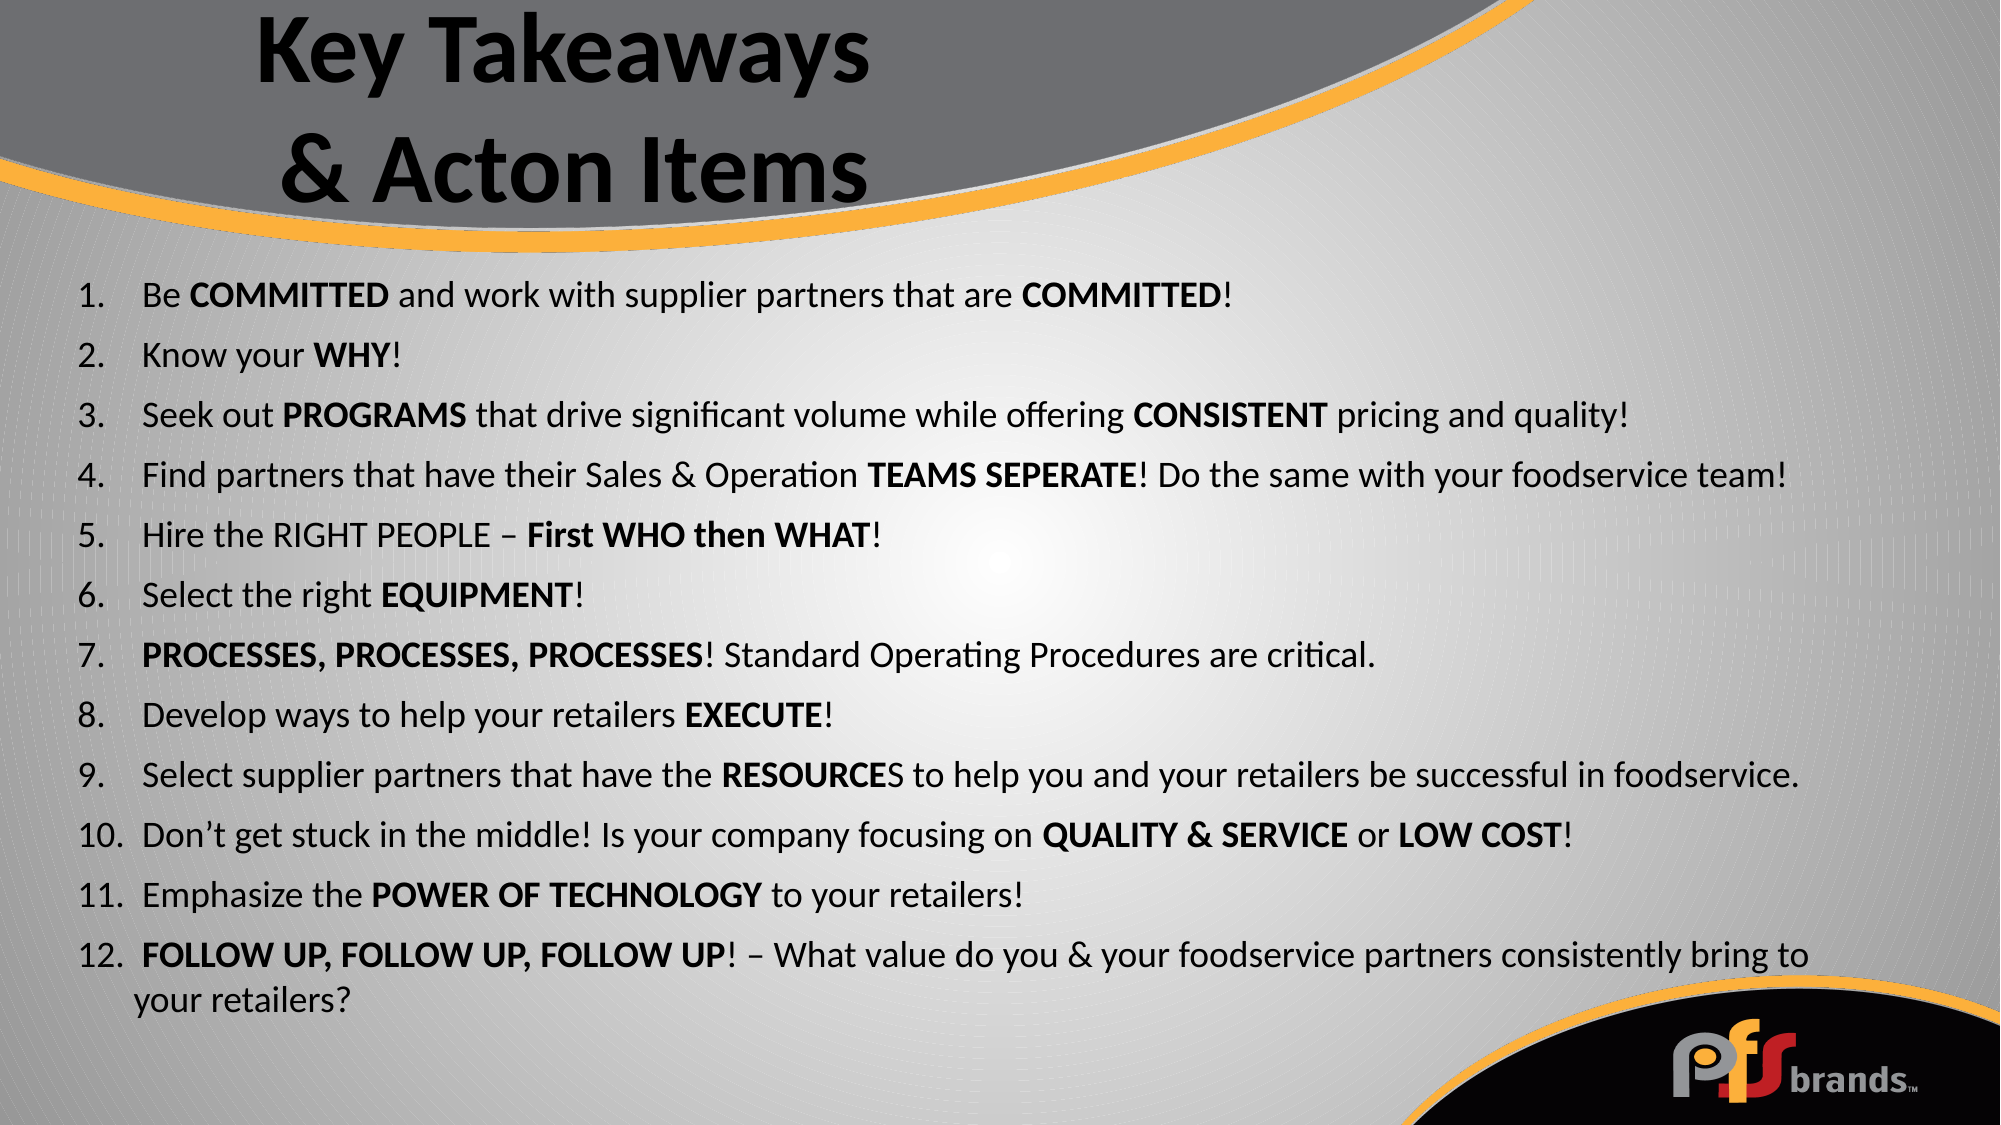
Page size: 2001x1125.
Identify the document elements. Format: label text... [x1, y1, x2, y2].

text_box Key Takeaways & Acton Items [241, 0, 909, 230]
picture [0, 0, 2000, 1125]
text_box Be COMMITTED and work with supplier partners that are COMMITTED! Know your WHY! Seek out PROGRAMS that drive significant volume while offering CONSISTENT pricing and quality! Find partners that have their Sales & Operation TEAMS SEPERATE! Do the same with your foodservice team! Hire the RIGHT PEOPLE – First WHO then WHAT! Select the right EQUIPMENT! PROCESSES, PROCESSES, PROCESSES! Standard Operating Procedures are critical. Develop ways to help your retailers EXECUTE! Select supplier partners that have the RESOURCES to help you and your retailers be successful in foodservice. Don’t get stuck in the middle! Is your company focusing on QUALITY & SERVICE or LOW COST! Emphasize the POWER OF TECHNOLOGY to your retailers! FOLLOW UP, FOLLOW UP, FOLLOW UP! – What value do you & your foodservice partners consistently bring to your retailers? [62, 262, 1832, 1028]
